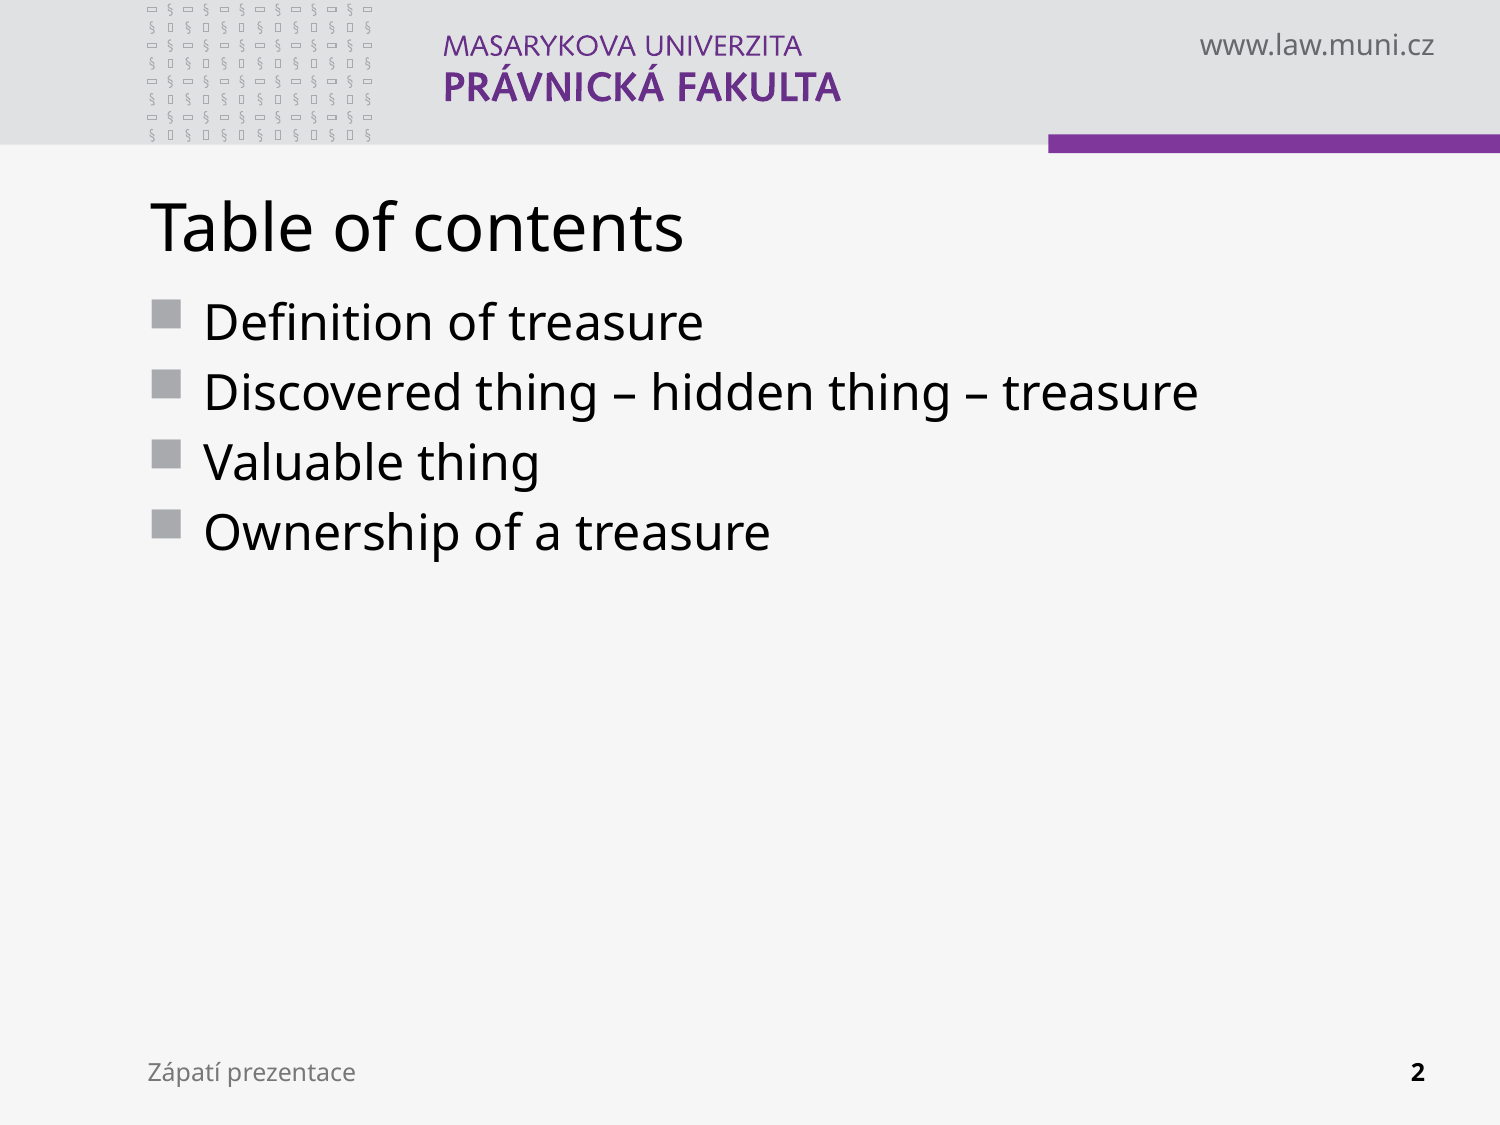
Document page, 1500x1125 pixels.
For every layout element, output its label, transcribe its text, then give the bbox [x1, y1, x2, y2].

footer Zápatí prezentace [147, 1056, 1269, 1100]
title Table of contents [150, 184, 1425, 268]
slide_number 2 [1316, 1056, 1425, 1100]
list Definition of treasure Discovered thing – hidden thing – treasure Valuable thing Ownership of a treasure [147, 290, 1400, 858]
